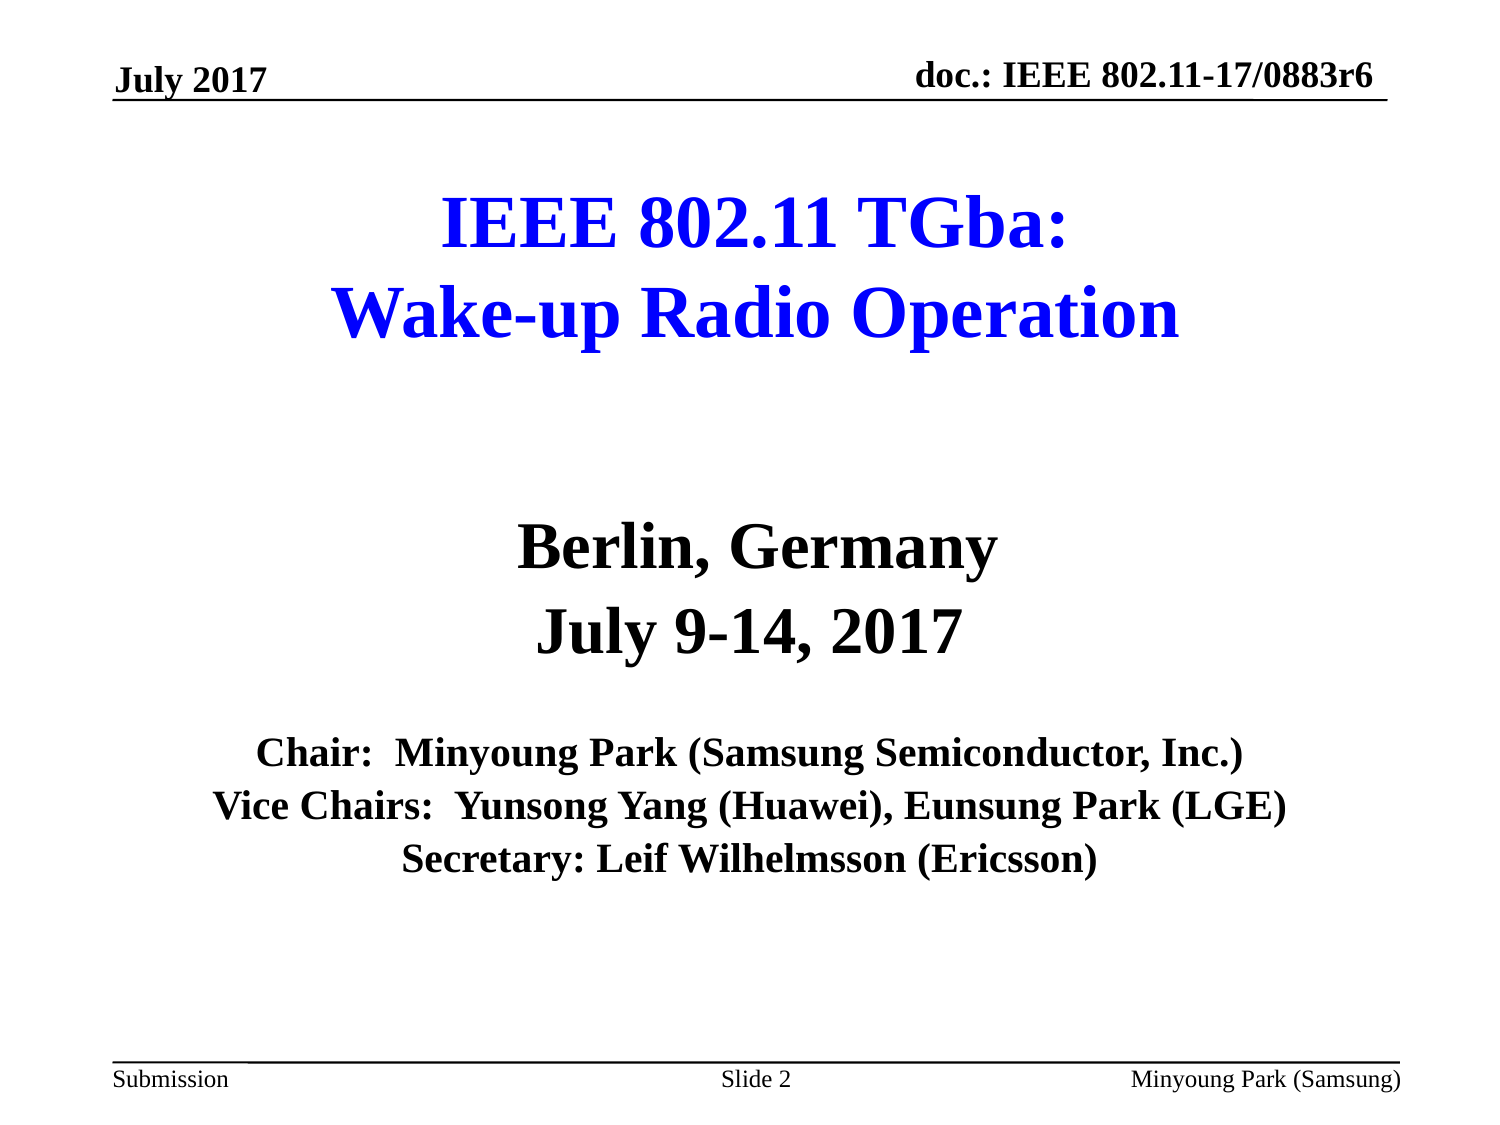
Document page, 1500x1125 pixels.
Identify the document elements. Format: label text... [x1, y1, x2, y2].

title IEEE 802.11 TGba: Wake-up Radio Operation [117, 175, 1393, 351]
slide_number Slide 2 [712, 1061, 800, 1093]
list Berlin, Germany July 9-14, 2017 Chair: Minyoung Park (Samsung Semiconductor, Inc.) Vice Chairs: Yunsong Yang (Huawei), Eunsung Park (LGE) Secretary: Leif Wilhelmsson (Ericsson) [112, 324, 1388, 1000]
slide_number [114, 54, 374, 101]
footer Minyoung Park (Samsung) [949, 1061, 1402, 1093]
